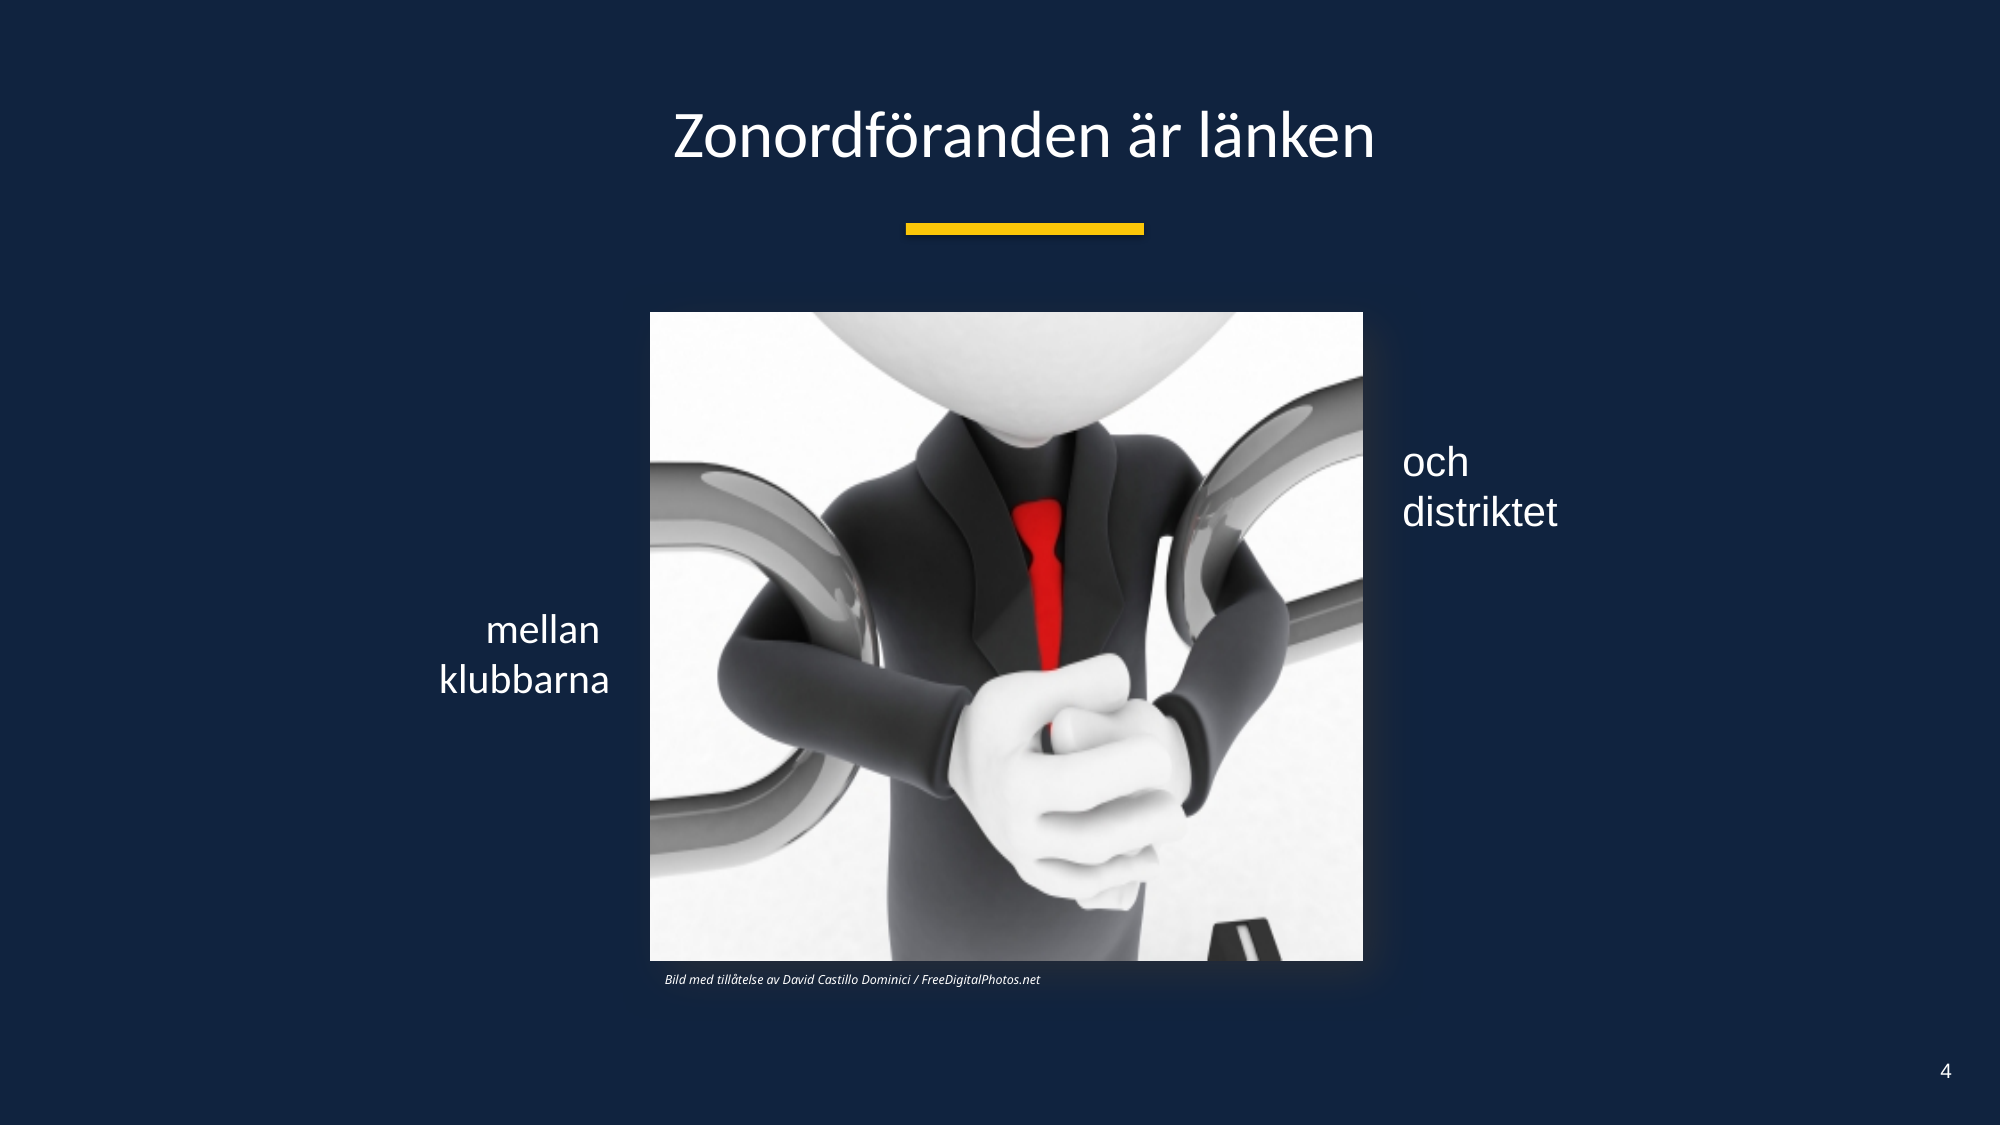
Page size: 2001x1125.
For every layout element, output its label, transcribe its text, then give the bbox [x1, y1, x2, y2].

text_box Zonordföranden är länken [24, 66, 2000, 180]
text_box [905, 222, 1145, 236]
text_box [399, 312, 1574, 996]
